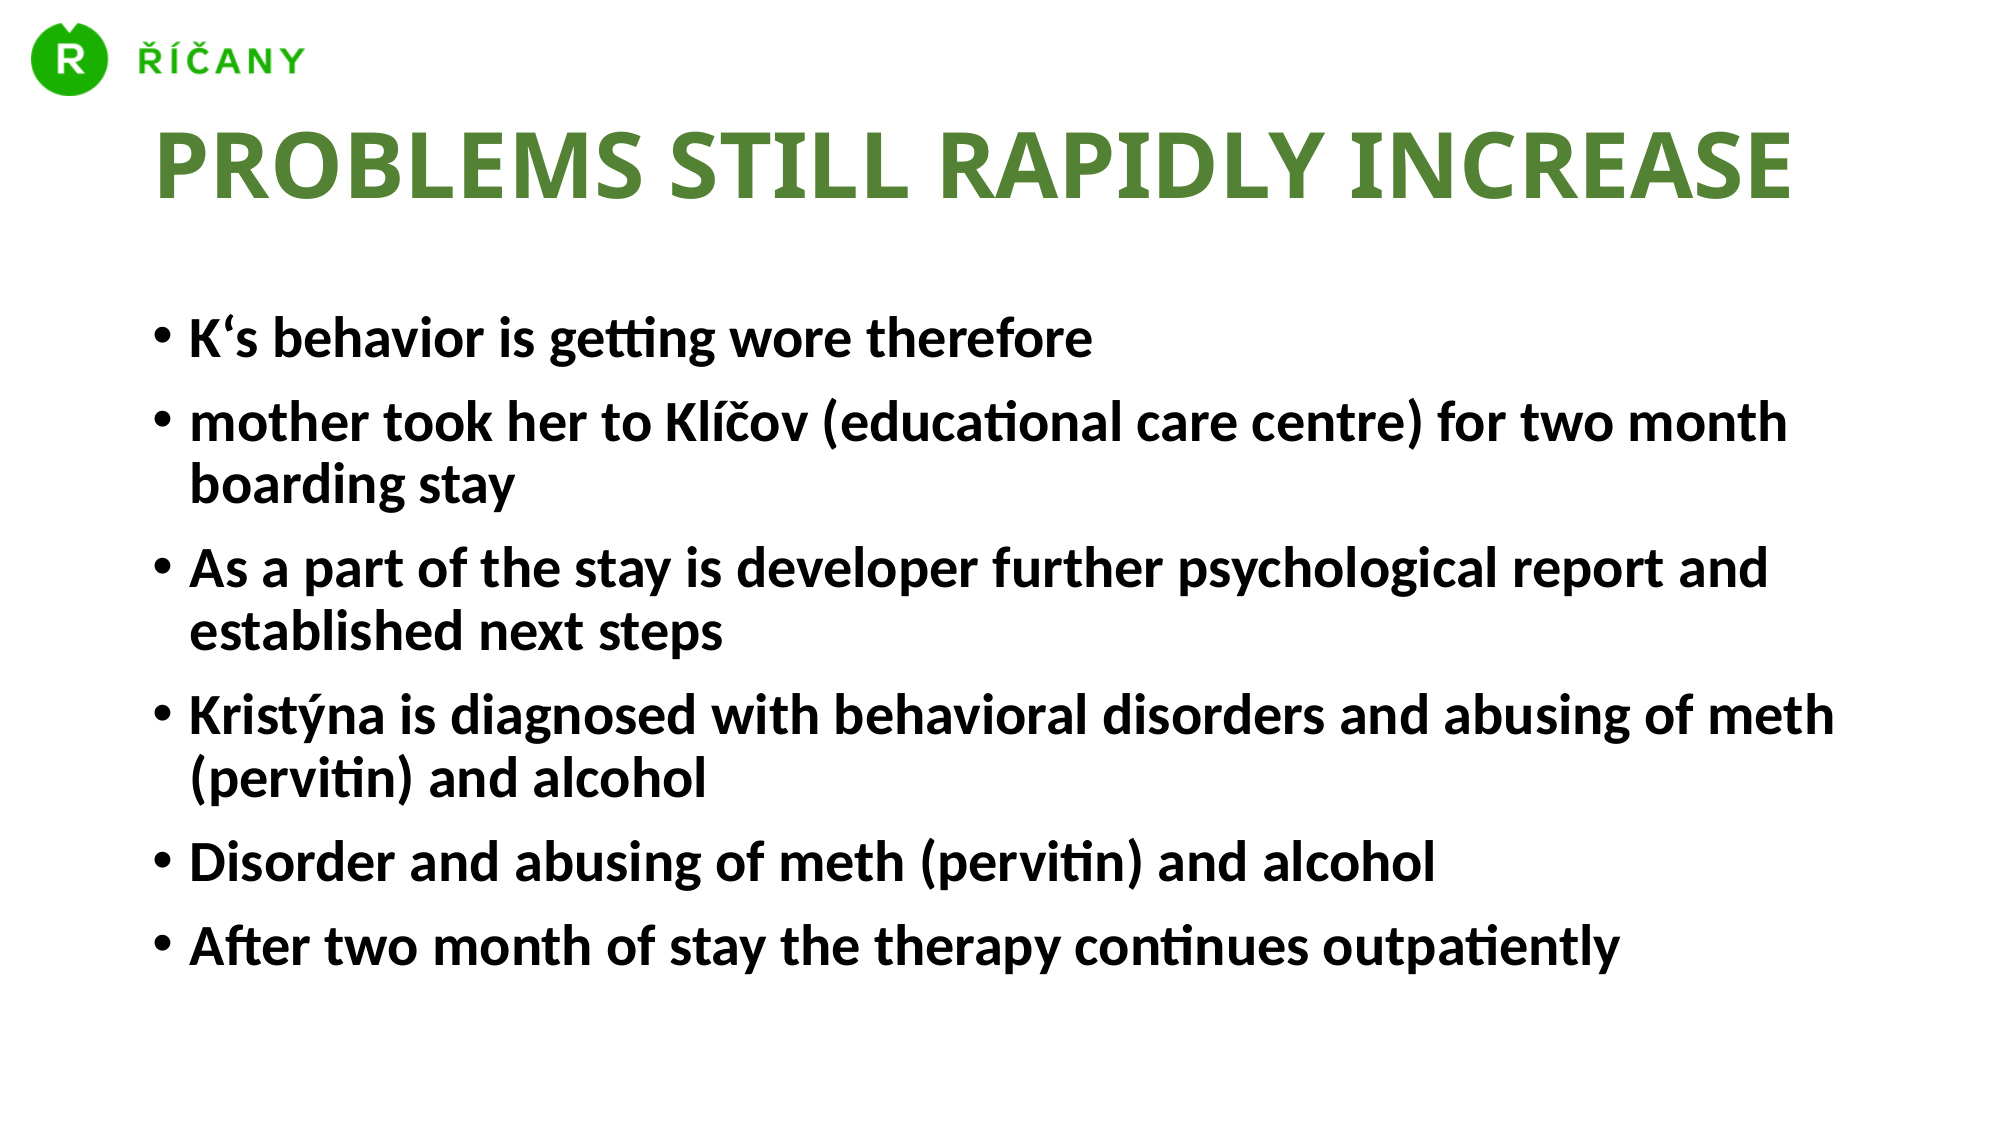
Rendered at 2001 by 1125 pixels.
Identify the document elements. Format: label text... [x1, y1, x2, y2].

picture [31, 23, 305, 96]
title PROBLEMS STILL RAPIDLY INCREASE [137, 59, 1863, 278]
list K‘s behavior is getting wore therefore mother took her to Klíčov (educational care centre) for two month boarding stay As a part of the stay is developer further psychological report and established next steps Kristýna is diagnosed with behavioral disorders and abusing of meth (pervitin) and alcohol Disorder and abusing of meth (pervitin) and alcohol After two month of stay the therapy continues outpatiently [137, 299, 1863, 1014]
